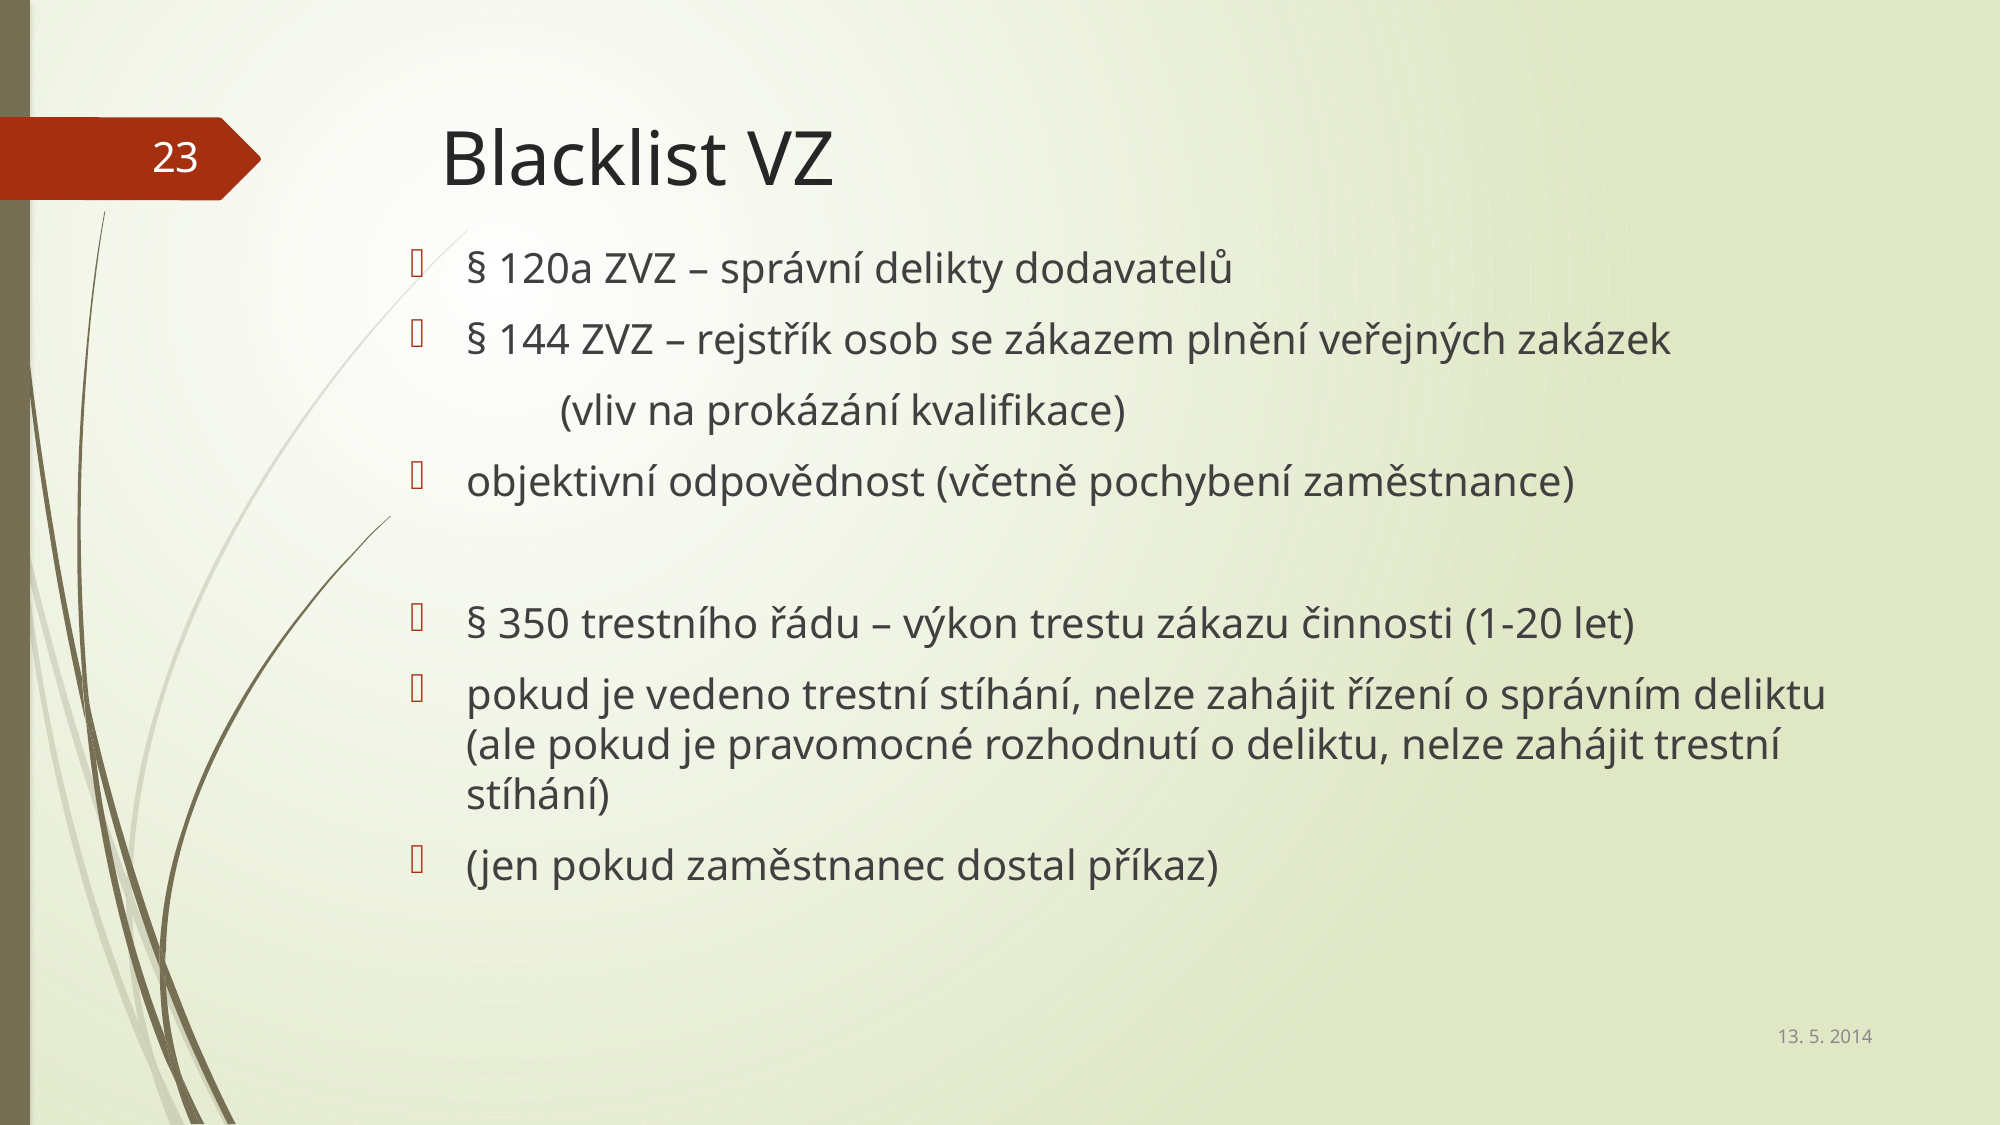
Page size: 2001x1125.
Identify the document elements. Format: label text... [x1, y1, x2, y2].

slide_number 23 [87, 129, 216, 190]
title Blacklist VZ [425, 102, 1888, 234]
slide_number 13. 5. 2014 [1699, 1005, 1888, 1067]
list § 120a ZVZ – správní delikty dodavatelů § 144 ZVZ – rejstřík osob se zákazem plnění veřejných zakázek (vliv na prokázání kvalifikace) objektivní odpovědnost (včetně pochybení zaměstnance) § 350 trestního řádu – výkon trestu zákazu činnosti (1-20 let) pokud je vedeno trestní stíhání, nelze zahájit řízení o správním deliktu (ale pokud je pravomocné rozhodnutí o deliktu, nelze zahájit trestní stíhání) (jen pokud zaměstnanec dostal příkaz) [395, 234, 1888, 970]
